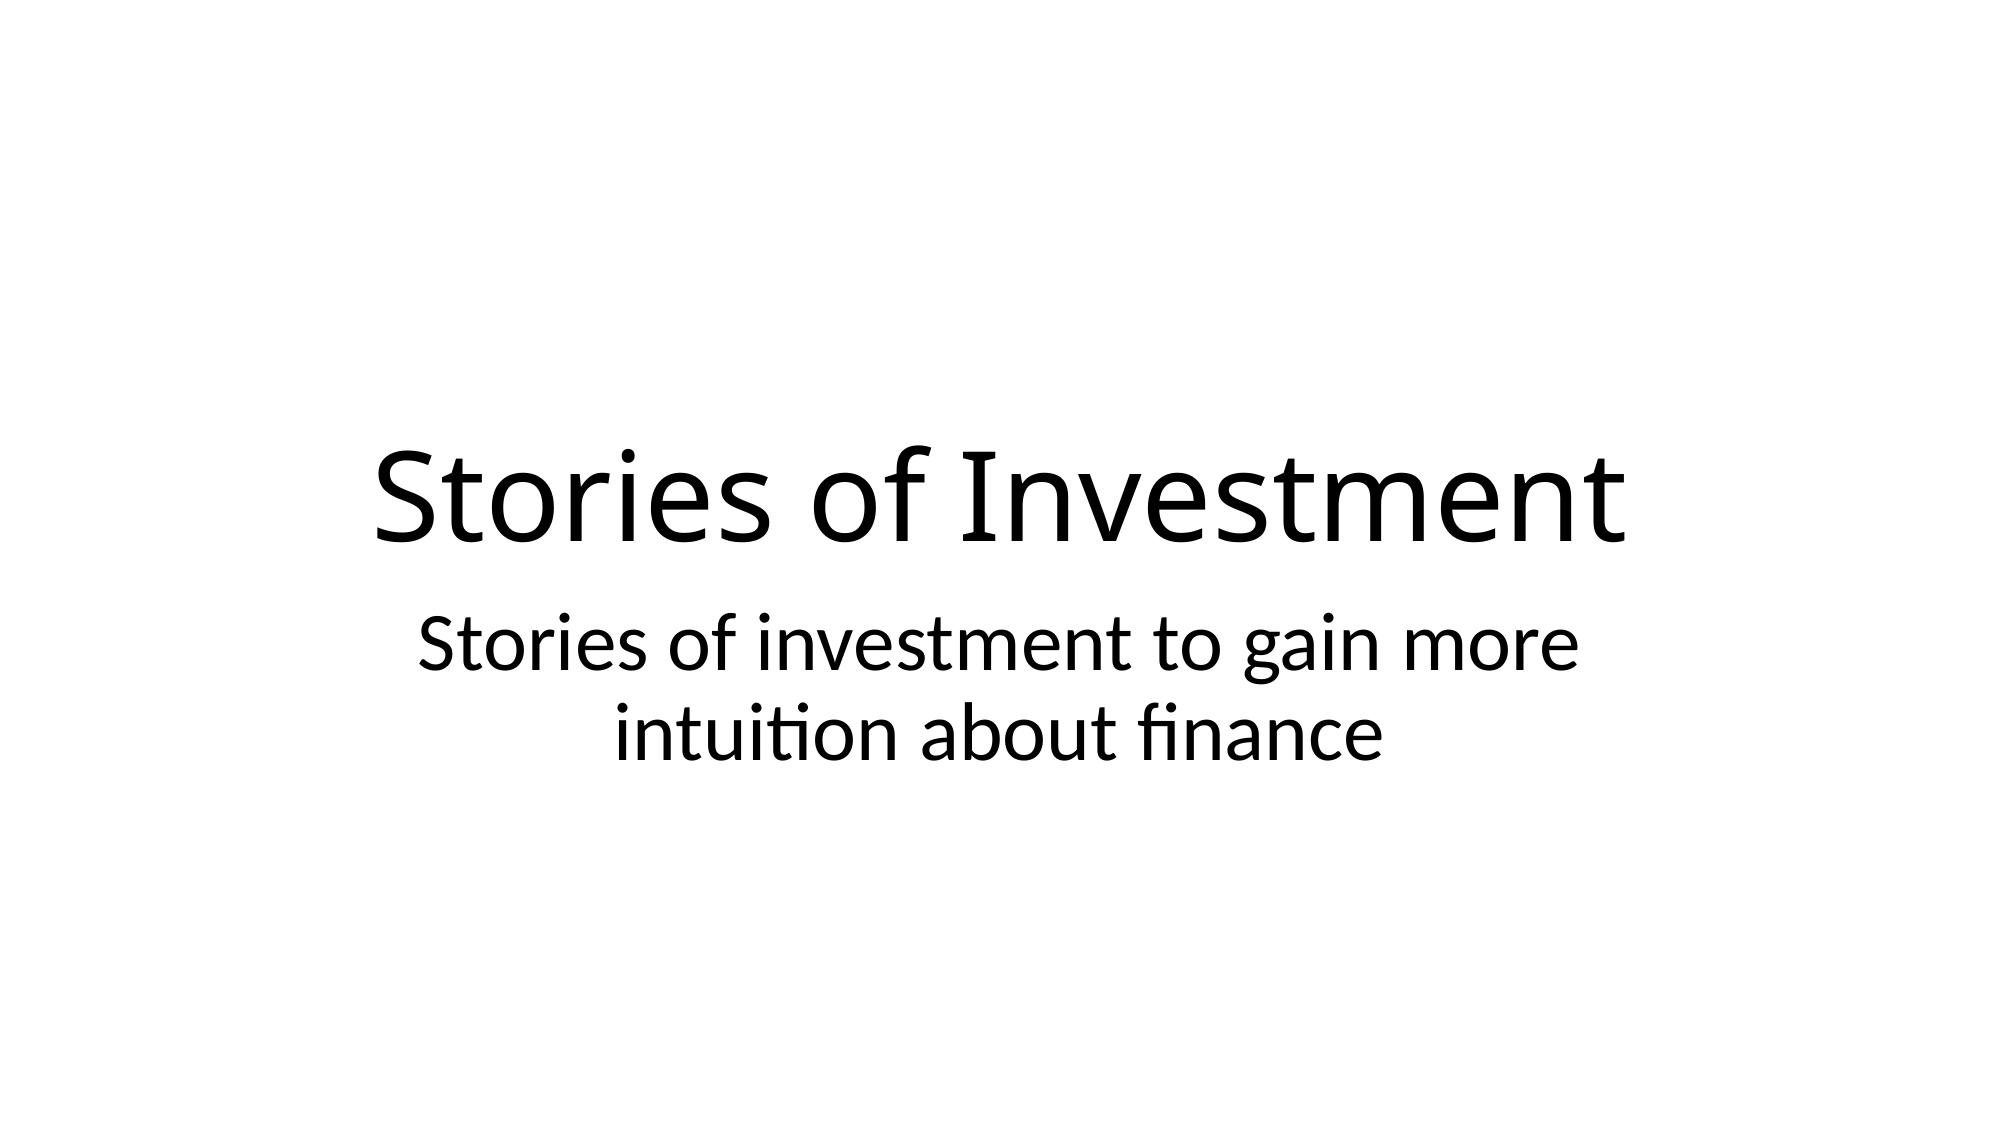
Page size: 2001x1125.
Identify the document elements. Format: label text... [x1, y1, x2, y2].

subtitle Stories of investment to gain more intuition about finance [249, 590, 1750, 863]
title Stories of Investment [249, 184, 1750, 576]
